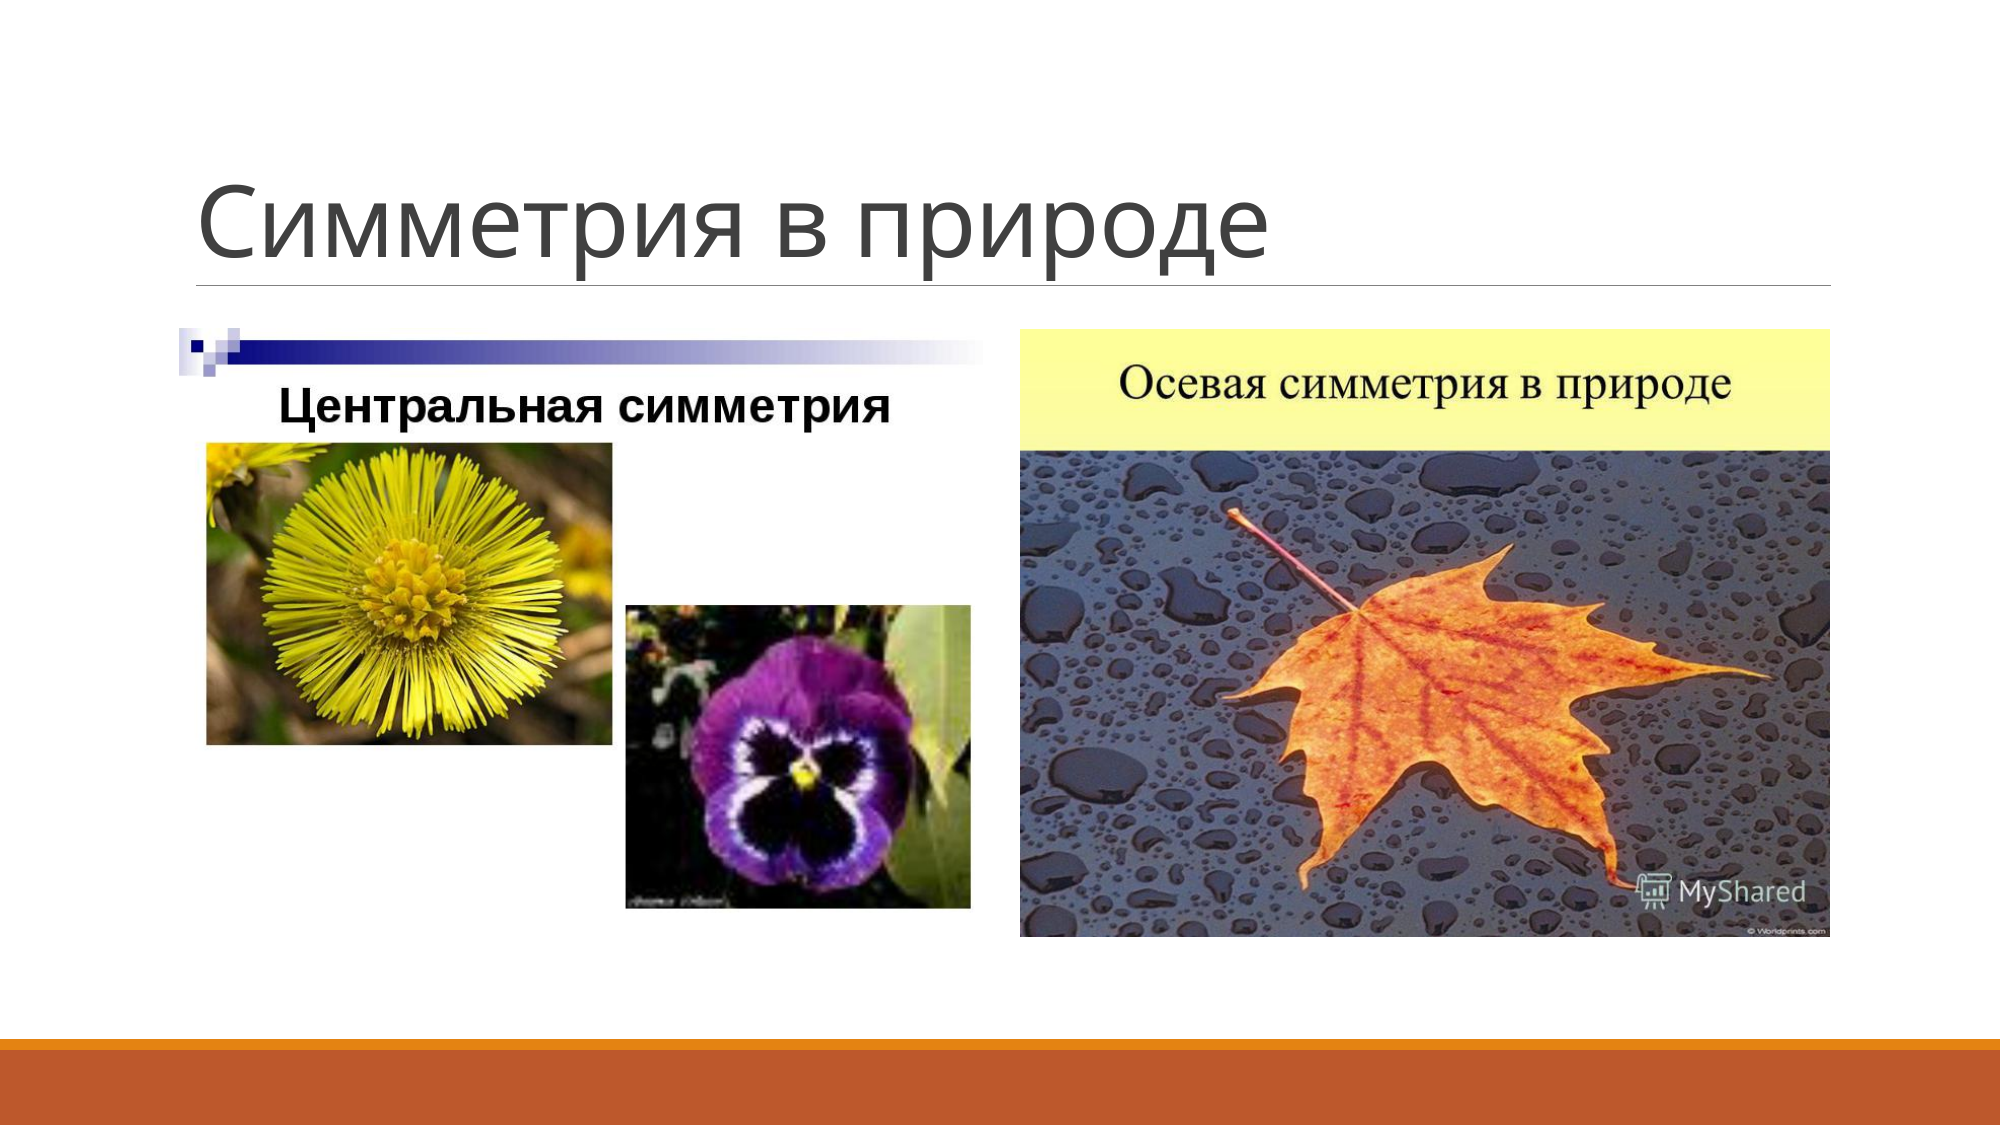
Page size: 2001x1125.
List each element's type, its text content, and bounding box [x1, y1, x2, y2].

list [1019, 328, 1831, 937]
title Симметрия в природе [180, 47, 1830, 285]
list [179, 328, 991, 938]
